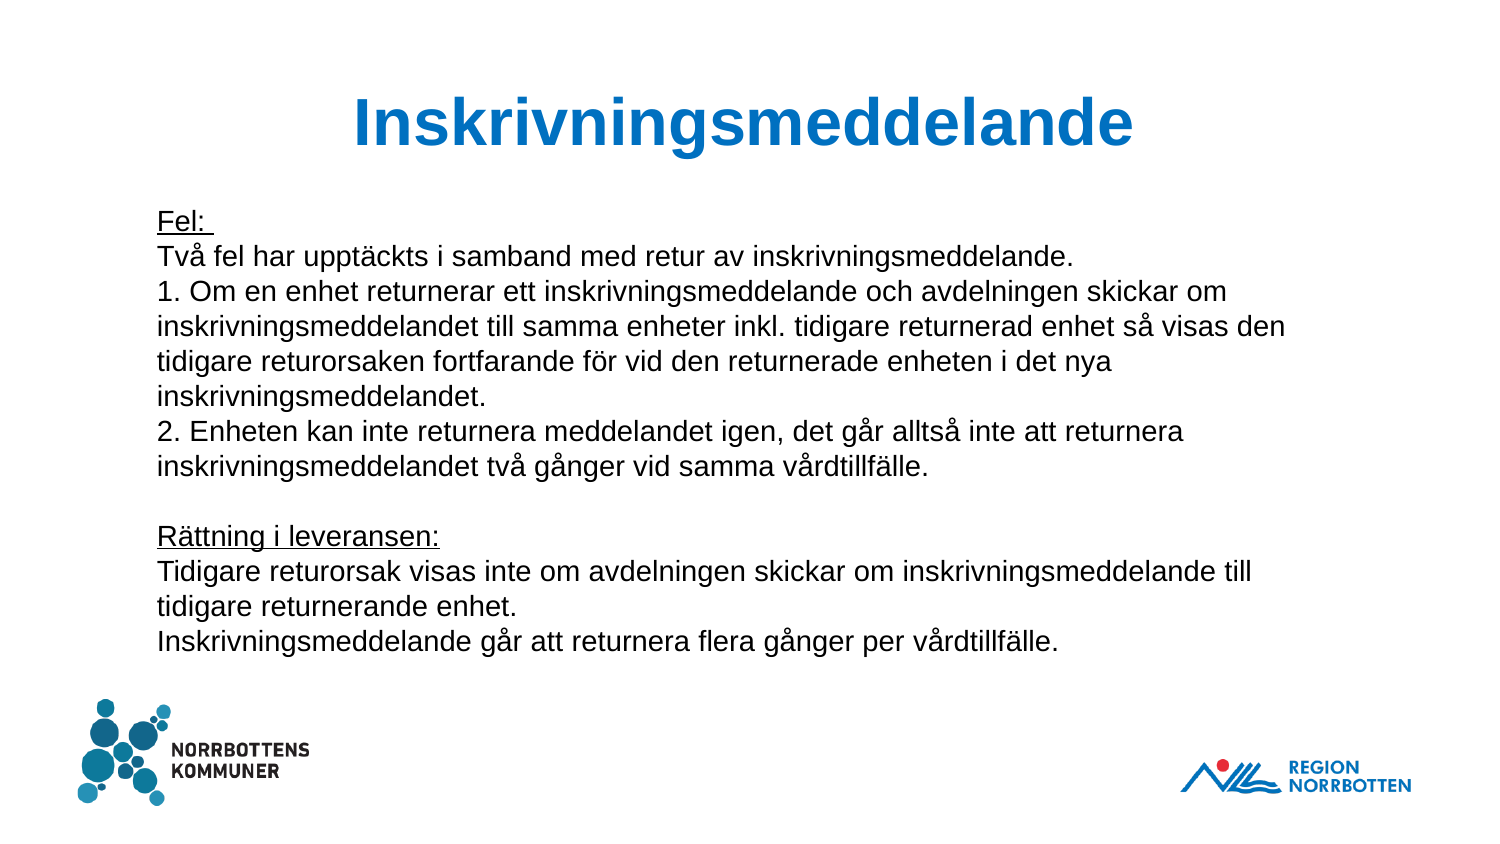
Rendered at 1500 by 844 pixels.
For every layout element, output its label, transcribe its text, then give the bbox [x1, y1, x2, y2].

picture [1170, 749, 1423, 803]
text_box Fel: Två fel har upptäckts i samband med retur av inskrivningsmeddelande. 1. Om en enhet returnerar ett inskrivningsmeddelande och avdelningen skickar om inskrivningsmeddelandet till samma enheter inkl. tidigare returnerad enhet så visas den tidigare returorsaken fortfarande för vid den returnerade enheten i det nya inskrivningsmeddelandet. 2. Enheten kan inte returnera meddelandet igen, det går alltså inte att returnera inskrivningsmeddelandet två gånger vid samma vårdtillfälle. Rättning i leveransen: Tidigare returorsak visas inte om avdelningen skickar om inskrivningsmeddelande till tidigare returnerande enhet. Inskrivningsmeddelande går att returnera flera gånger per vårdtillfälle. [142, 194, 1355, 665]
picture [71, 691, 314, 812]
title Inskrivningsmeddelande [134, 0, 1355, 166]
